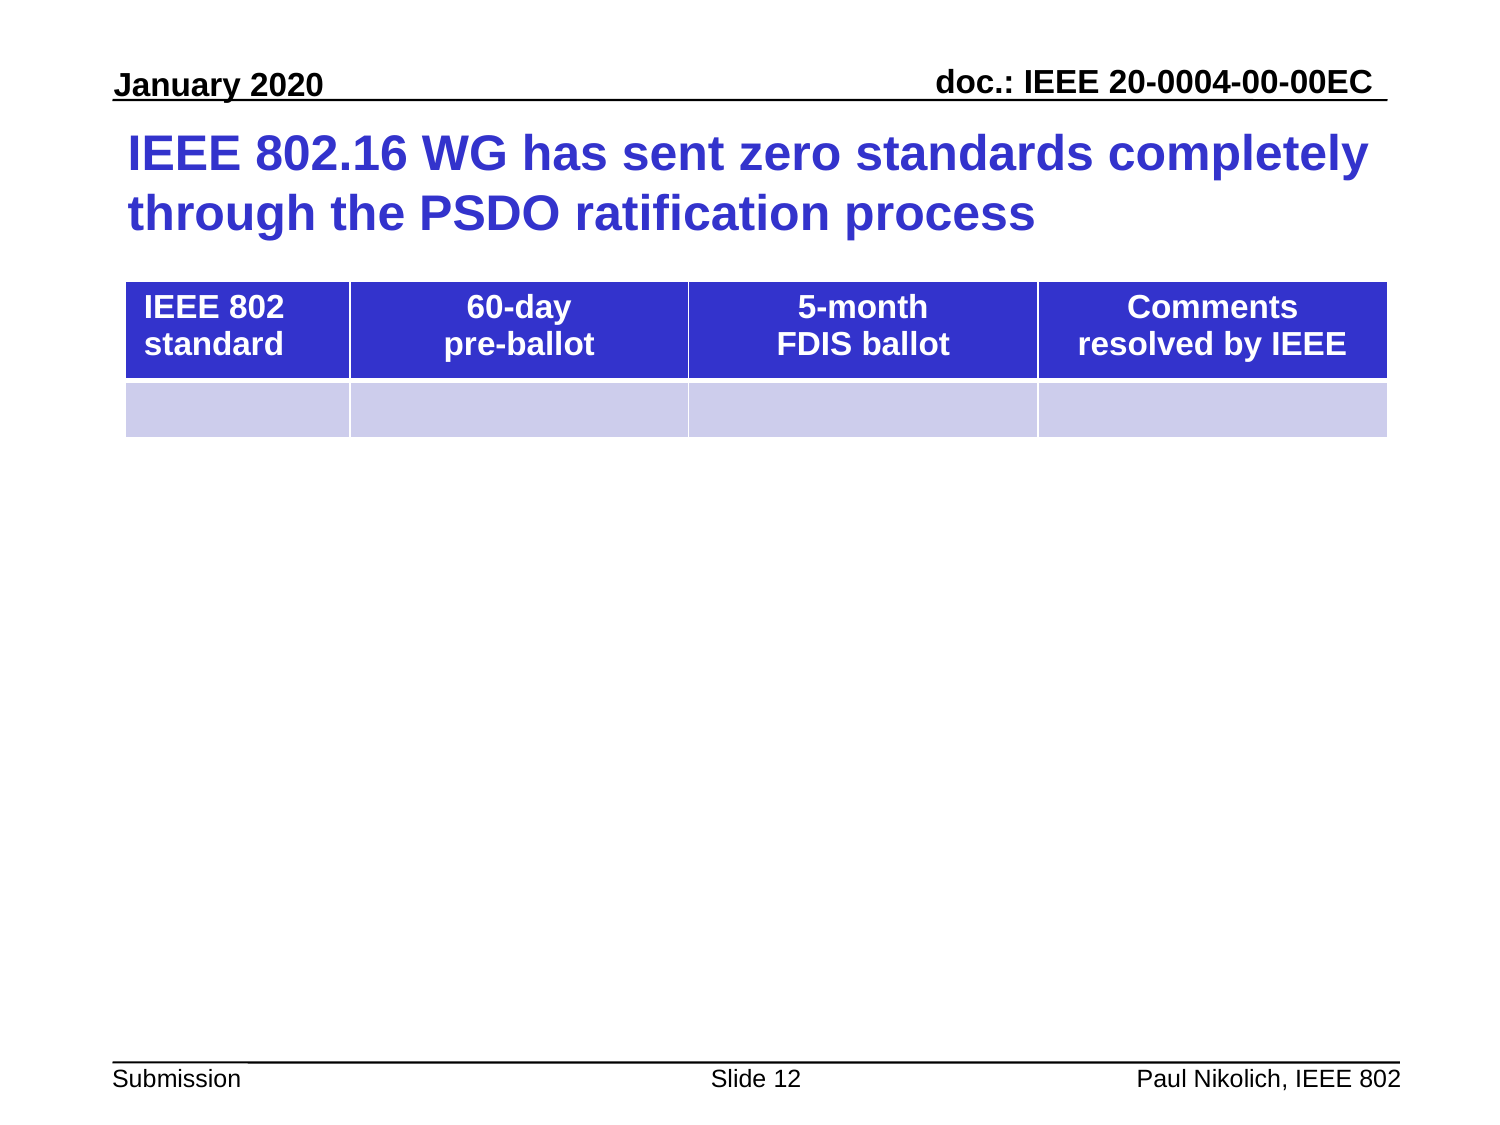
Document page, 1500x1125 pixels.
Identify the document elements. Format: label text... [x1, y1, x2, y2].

table_header 5-month FDIS ballot [689, 282, 1037, 378]
table_header Comments resolved by IEEE [1039, 282, 1387, 378]
footer Paul Nikolich, IEEE 802 [1135, 1061, 1402, 1093]
slide_number Slide 12 [709, 1061, 803, 1093]
table_cell [351, 383, 688, 437]
table_cell [1039, 383, 1387, 437]
table_cell [126, 383, 349, 437]
title IEEE 802.16 WG has sent zero standards completely through the PSDO ratification process [112, 112, 1388, 288]
table_cell [689, 383, 1037, 437]
table_header IEEE 802 standard [126, 282, 349, 378]
table_header 60-day pre-ballot [351, 282, 688, 378]
